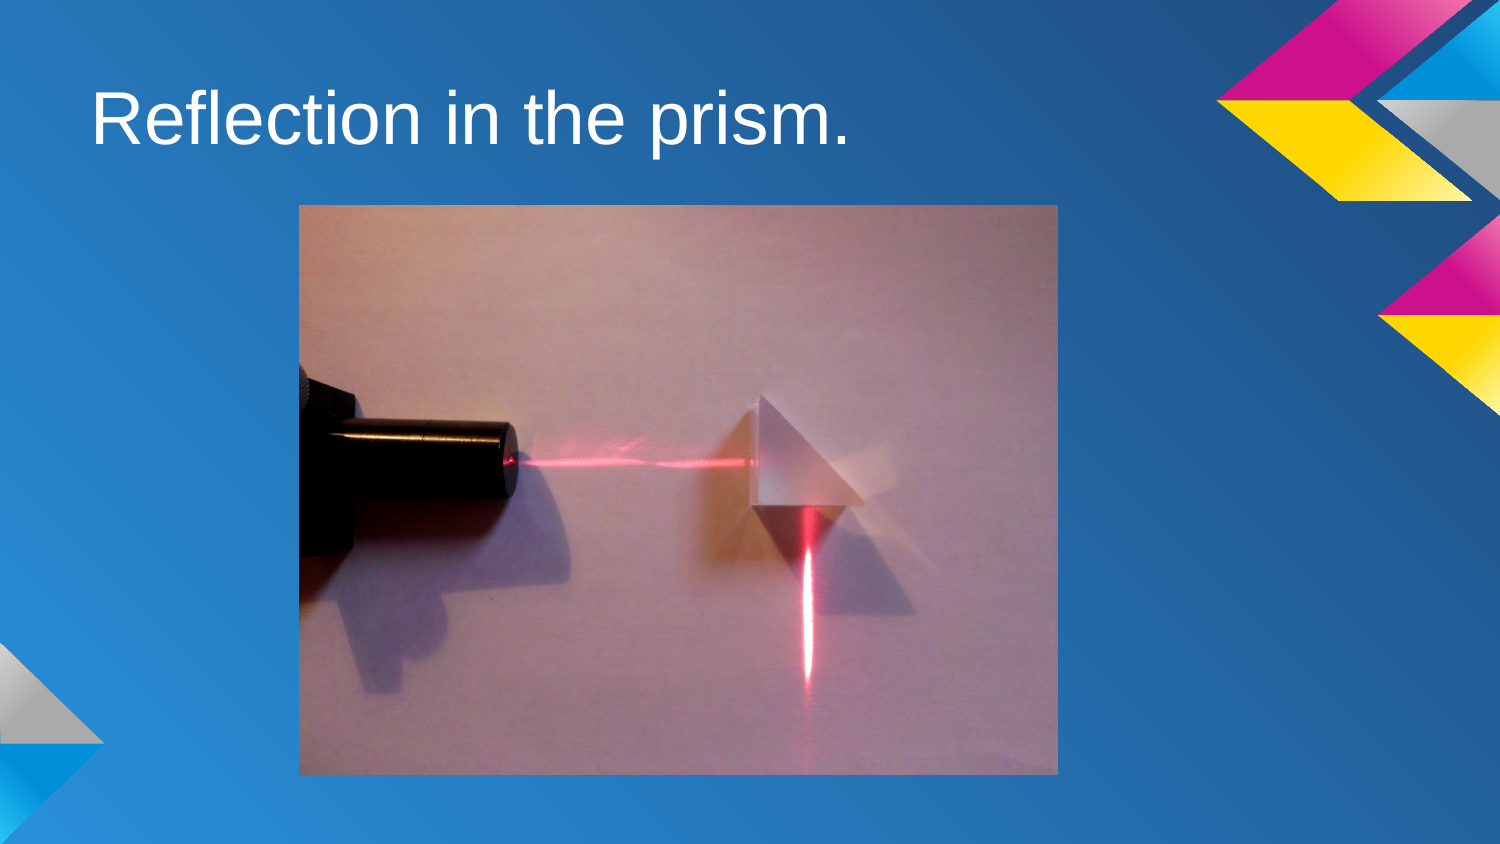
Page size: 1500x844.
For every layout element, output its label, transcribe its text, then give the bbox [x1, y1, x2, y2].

text_box [1305, 27, 1500, 126]
title Reflection in the prism. [75, 33, 1204, 175]
picture [298, 205, 1058, 775]
